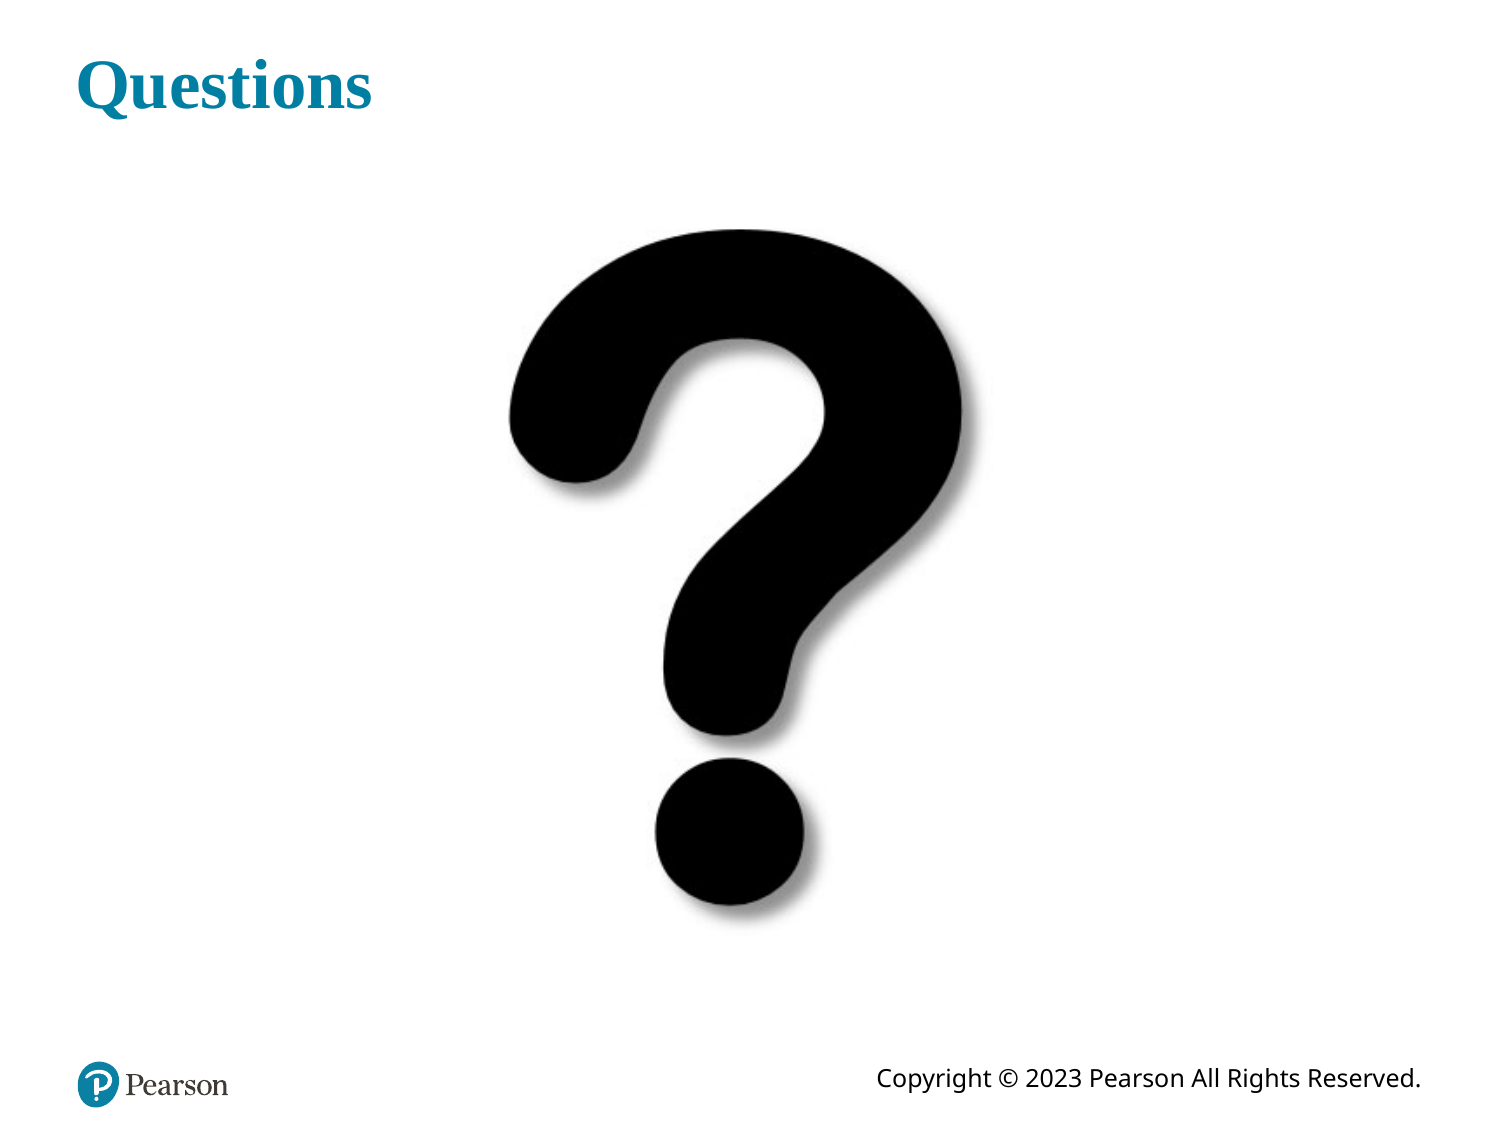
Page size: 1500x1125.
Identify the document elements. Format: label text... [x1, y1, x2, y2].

picture [506, 227, 994, 936]
title Questions [75, 37, 1425, 125]
